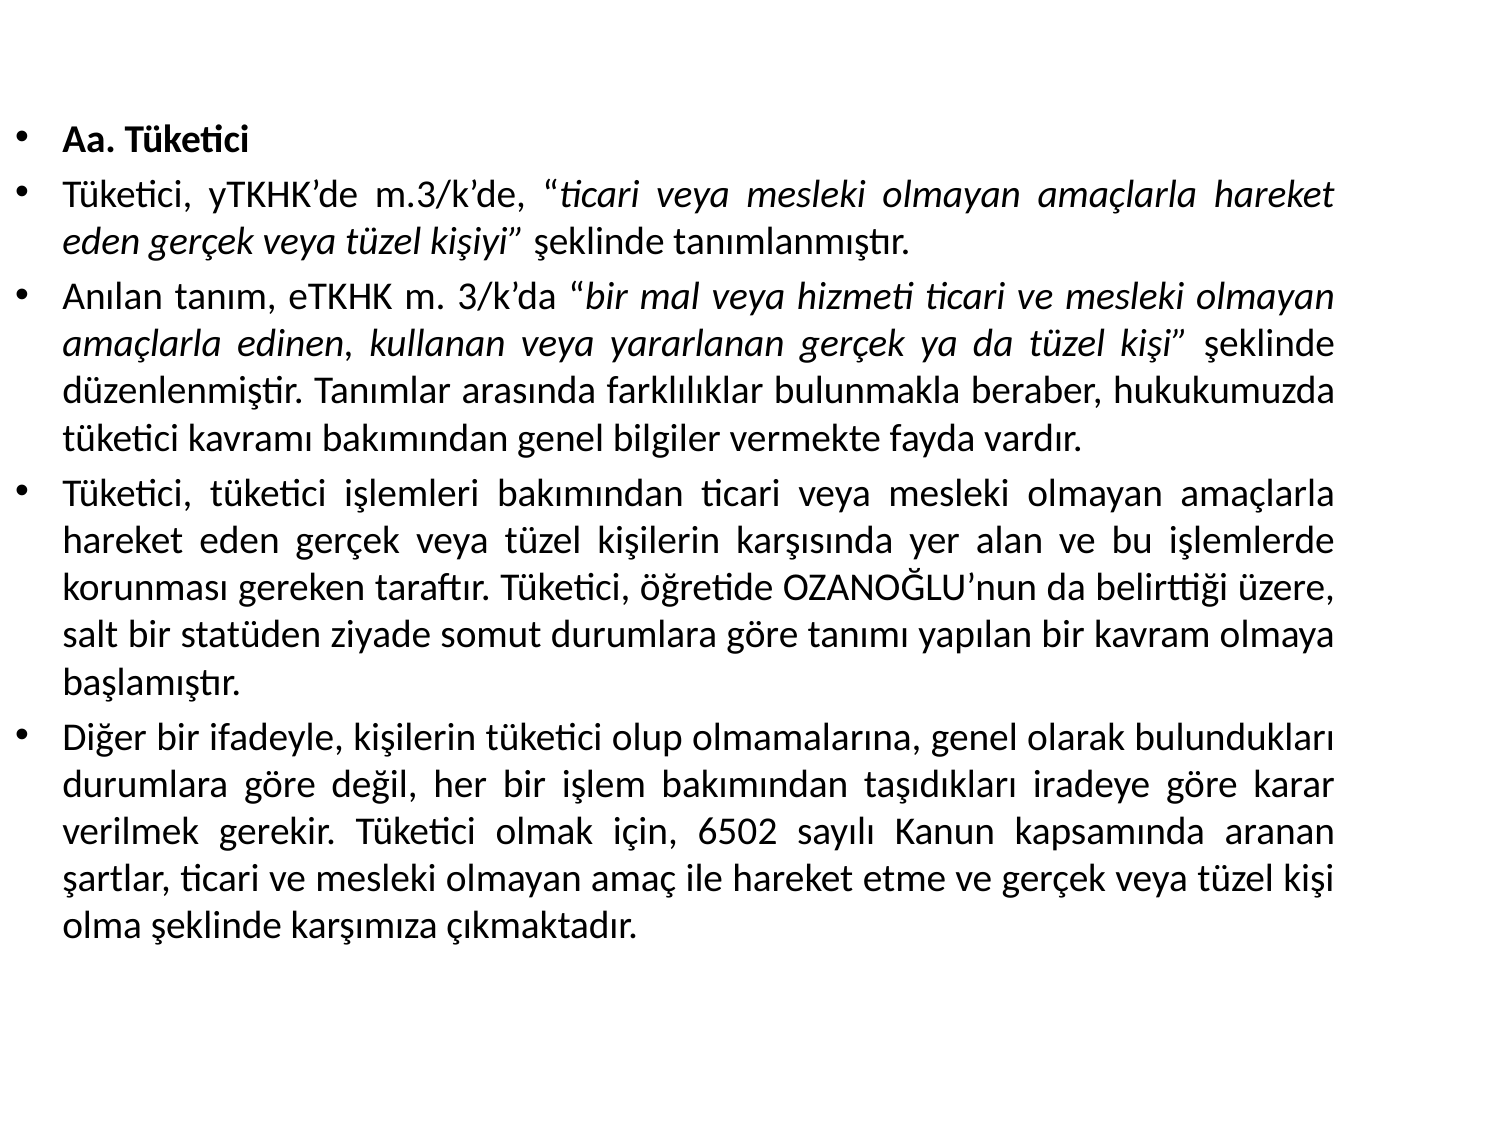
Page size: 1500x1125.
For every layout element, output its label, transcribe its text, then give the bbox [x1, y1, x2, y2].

list Aa. Tüketici Tüketici, yTKHK’de m.3/k’de, “ticari veya mesleki olmayan amaçlarla hareket eden gerçek veya tüzel kişiyi” şeklinde tanımlanmıştır. Anılan tanım, eTKHK m. 3/k’da “bir mal veya hizmeti ticari ve mesleki olmayan amaçlarla edinen, kullanan veya yararlanan gerçek ya da tüzel kişi” şeklinde düzenlenmiştir. Tanımlar arasında farklılıklar bulunmakla beraber, hukukumuzda tüketici kavramı bakımından genel bilgiler vermekte fayda vardır. Tüketici, tüketici işlemleri bakımından ticari veya mesleki olmayan amaçlarla hareket eden gerçek veya tüzel kişilerin karşısında yer alan ve bu işlemlerde korunması gereken taraftır. Tüketici, öğretide OZANOĞLU’nun da belirttiği üzere, salt bir statüden ziyade somut durumlara göre tanımı yapılan bir kavram olmaya başlamıştır. Diğer bir ifadeyle, kişilerin tüketici olup olmamalarına, genel olarak bulundukları durumlara göre değil, her bir işlem bakımından taşıdıkları iradeye göre karar verilmek gerekir. Tüketici olmak için, 6502 sayılı Kanun kapsamında aranan şartlar, ticari ve mesleki olmayan amaç ile hareket etme ve gerçek veya tüzel kişi olma şeklinde karşımıza çıkmaktadır. [0, 105, 1350, 1005]
